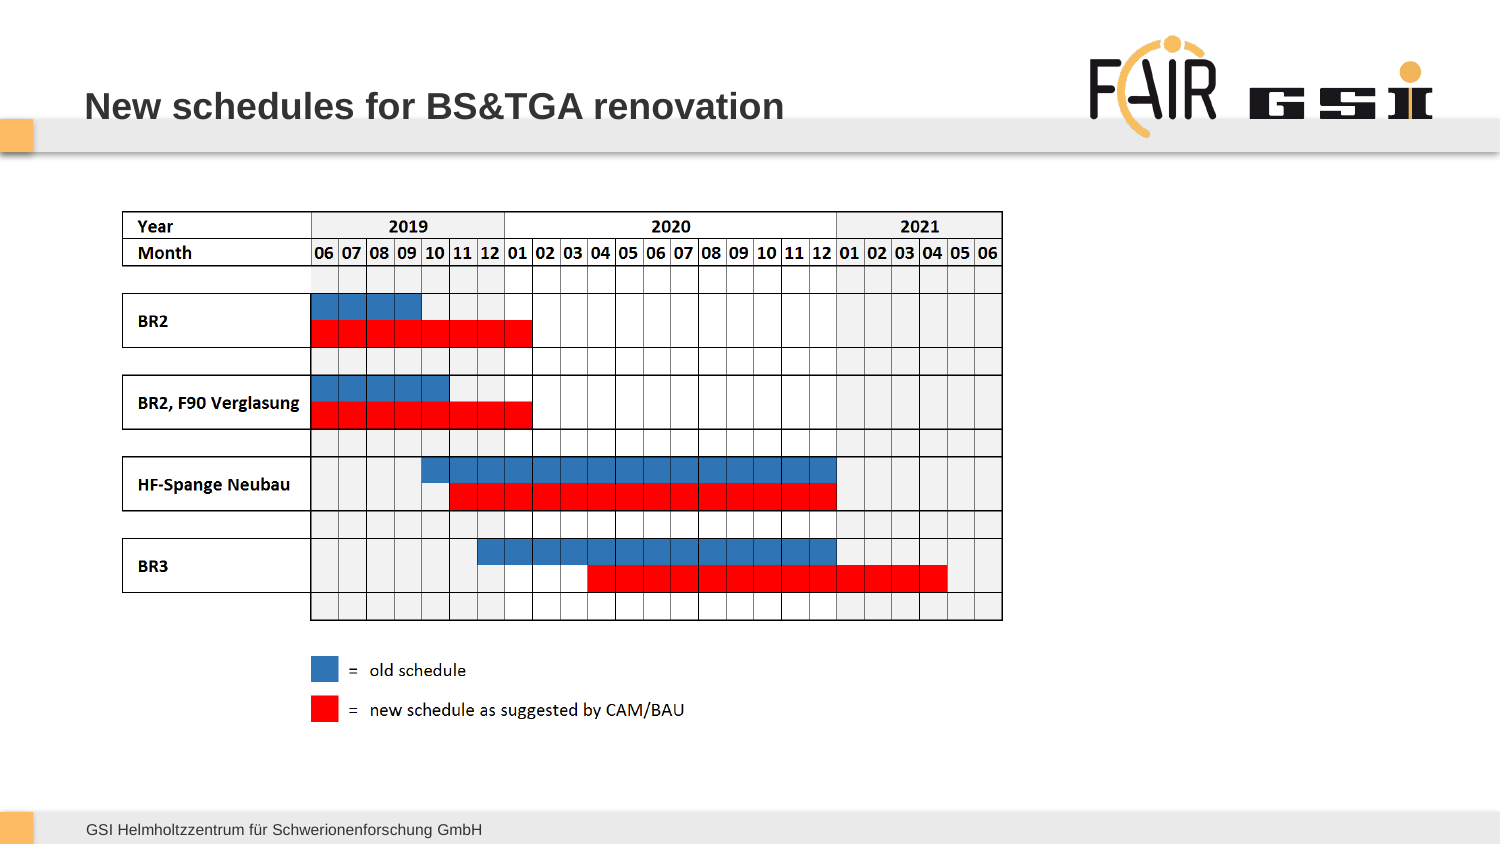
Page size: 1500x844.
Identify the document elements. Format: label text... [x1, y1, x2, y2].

picture [1089, 33, 1217, 140]
picture [1248, 59, 1434, 119]
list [81, 178, 1052, 782]
title New schedules for BS&TGA renovation [69, 37, 1169, 135]
